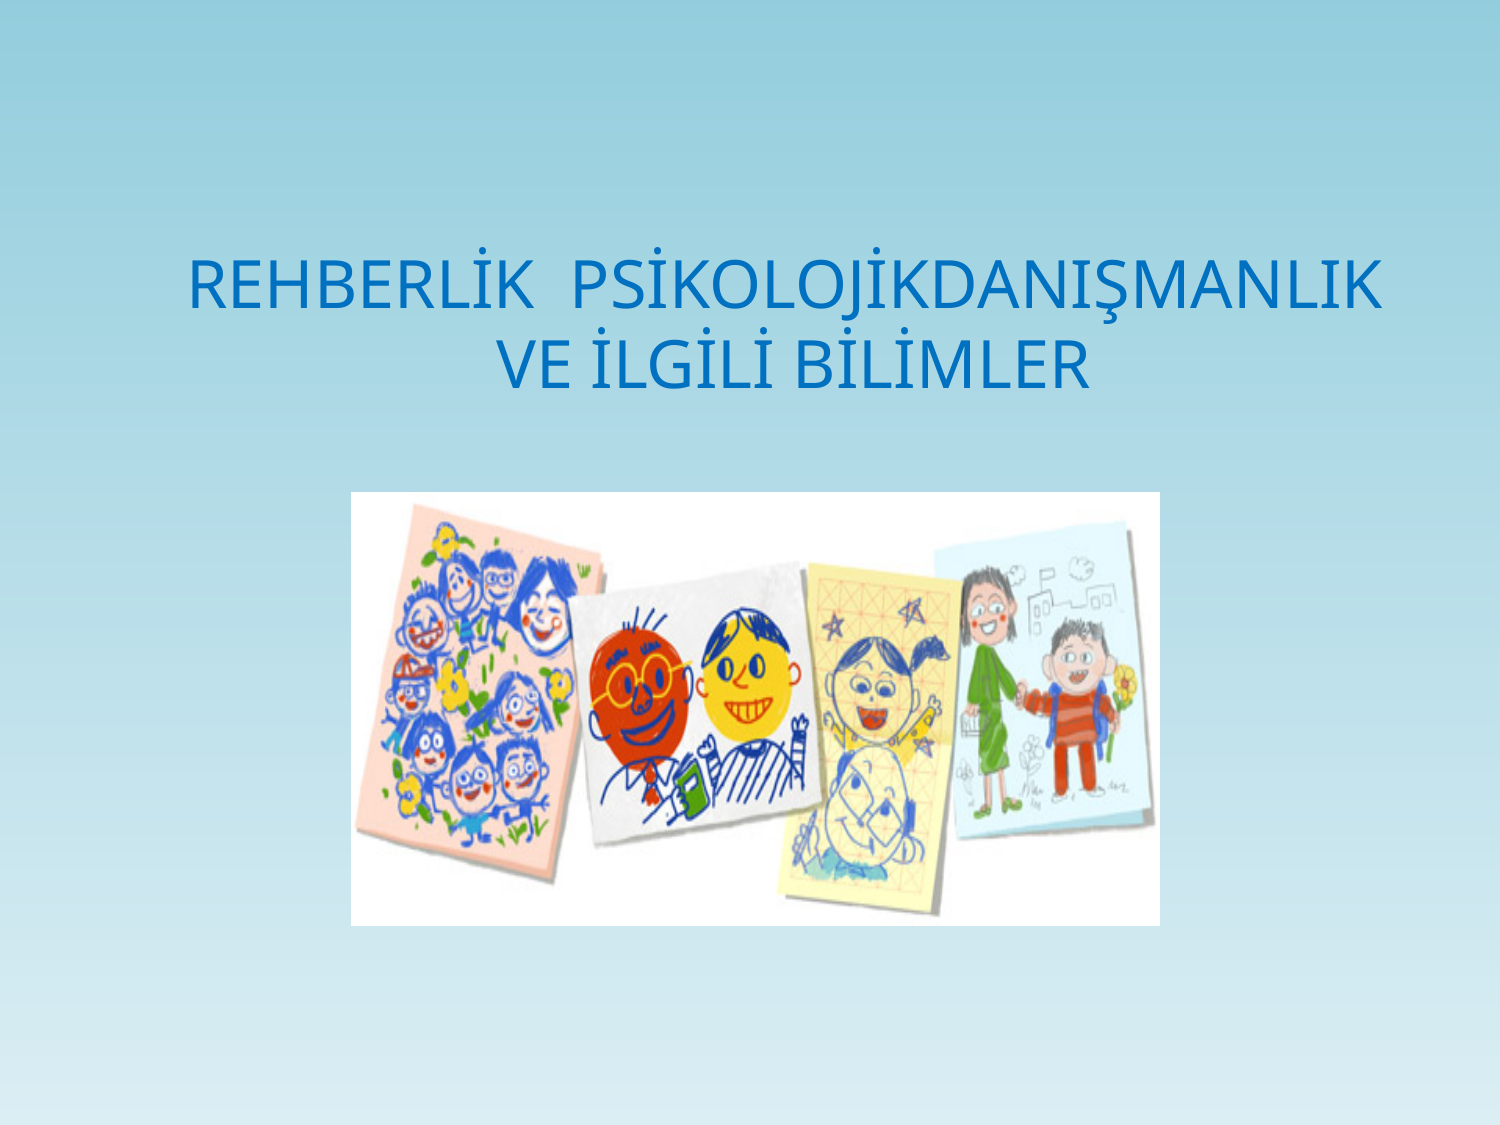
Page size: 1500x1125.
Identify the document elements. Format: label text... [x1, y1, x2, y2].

picture [351, 491, 1160, 926]
title REHBERLİK PSİKOLOJİKDANIŞMANLIK VE İLGİLİ BİLİMLER [117, 140, 1454, 504]
